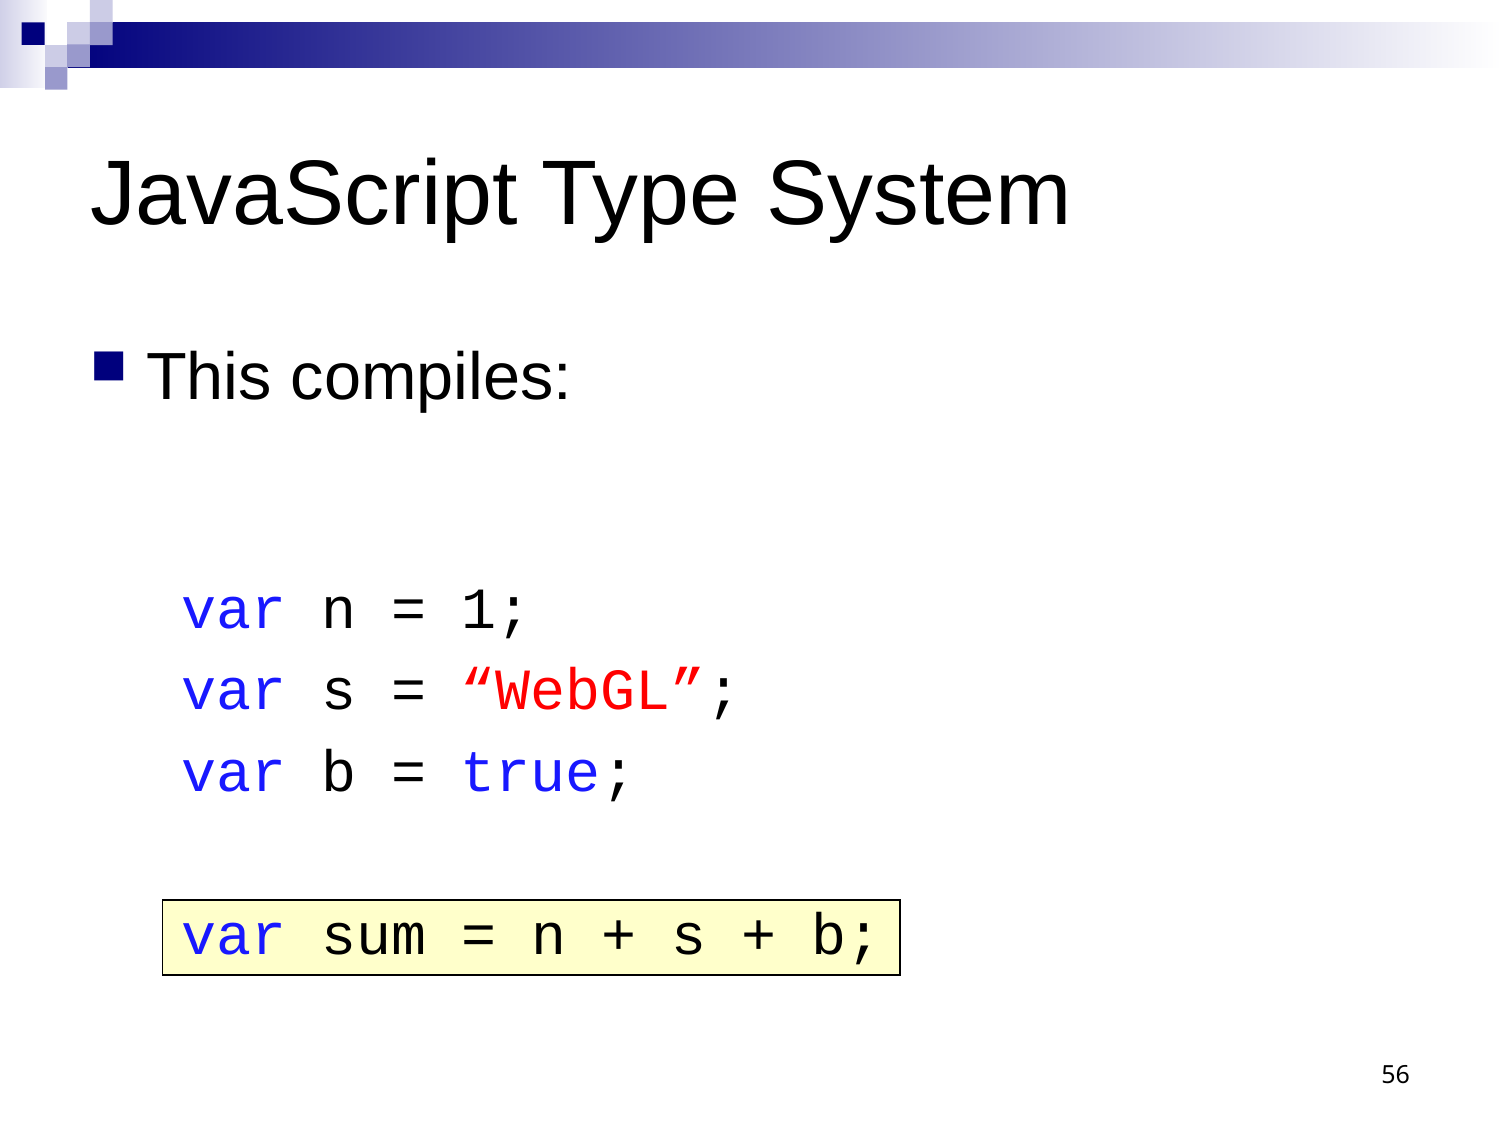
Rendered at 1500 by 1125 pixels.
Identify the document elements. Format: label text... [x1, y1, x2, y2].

text_box var n = 1; var s = “WebGL”; var b = true; var sum = n + s + b; [147, 562, 938, 1000]
list This compiles: [75, 324, 1425, 1025]
title JavaScript Type System [75, 75, 1425, 300]
slide_number 56 [1074, 1024, 1426, 1101]
